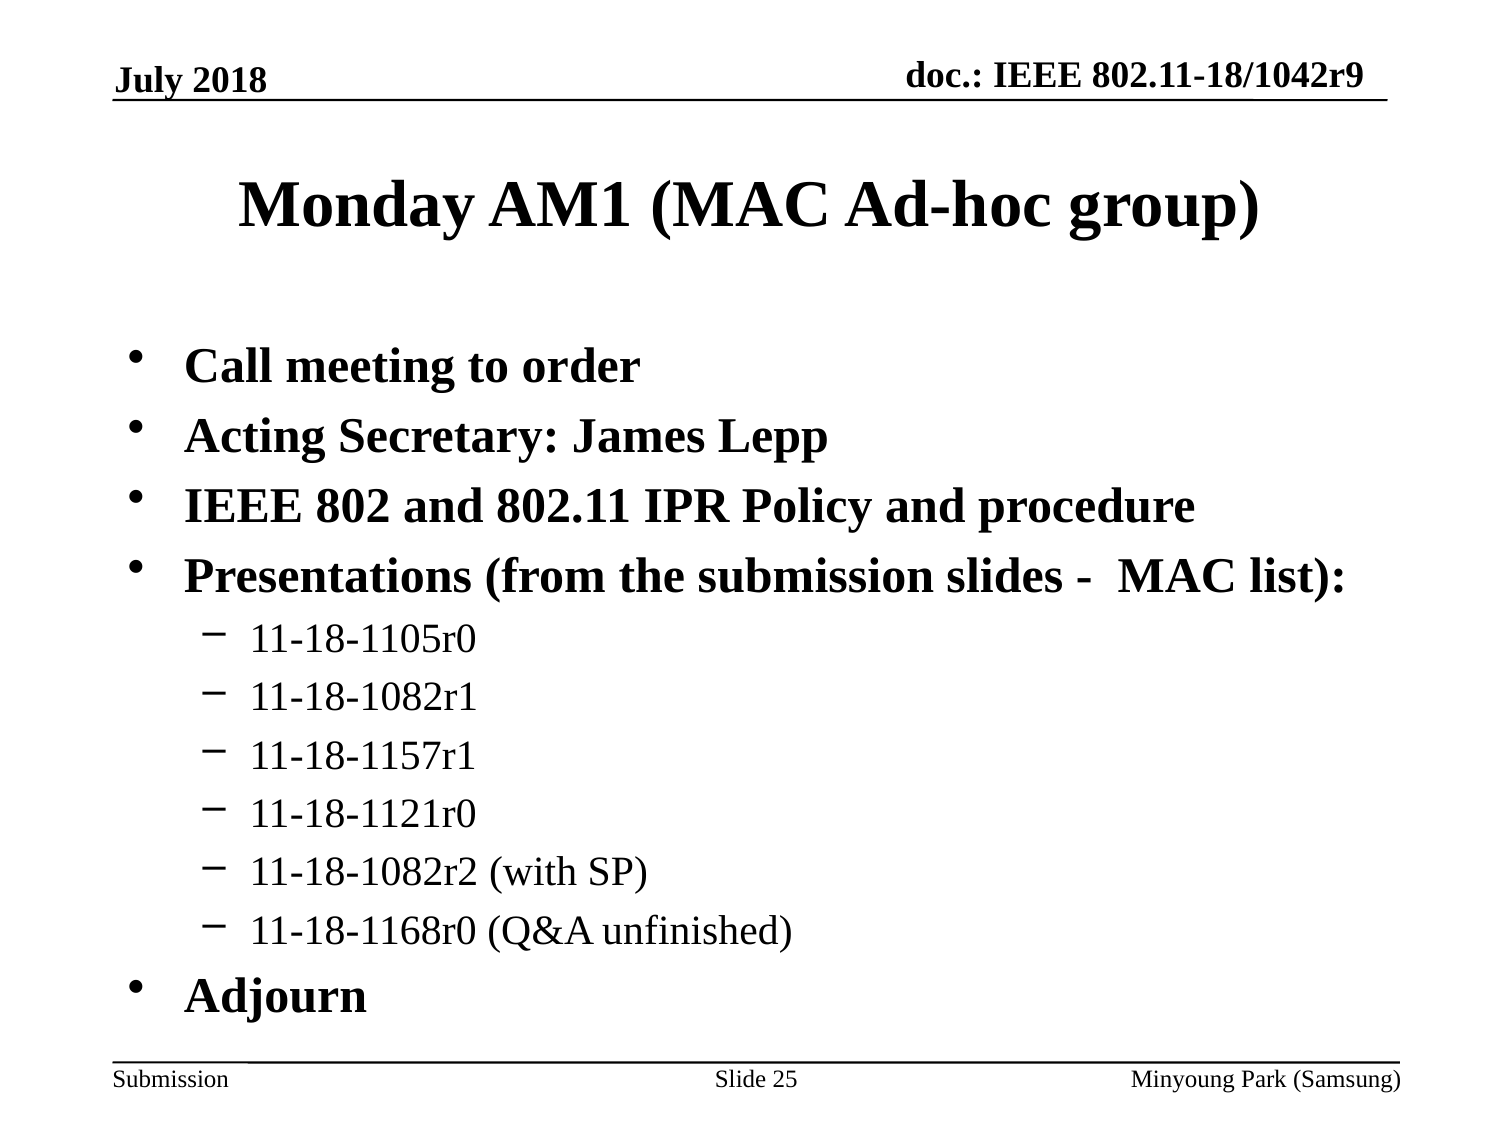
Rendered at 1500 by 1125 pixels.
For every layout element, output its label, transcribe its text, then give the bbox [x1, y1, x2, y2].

list Call meeting to order Acting Secretary: James Lepp IEEE 802 and 802.11 IPR Policy and procedure Presentations (from the submission slides - MAC list): 11-18-1105r0 11-18-1082r1 11-18-1157r1 11-18-1121r0 11-18-1082r2 (with SP) 11-18-1168r0 (Q&A unfinished) Adjourn [112, 324, 1488, 1063]
slide_number Slide 25 [712, 1061, 800, 1093]
footer Minyoung Park (Samsung) [949, 1061, 1402, 1093]
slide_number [114, 54, 335, 101]
title Monday AM1 (MAC Ad-hoc group) [112, 112, 1388, 288]
